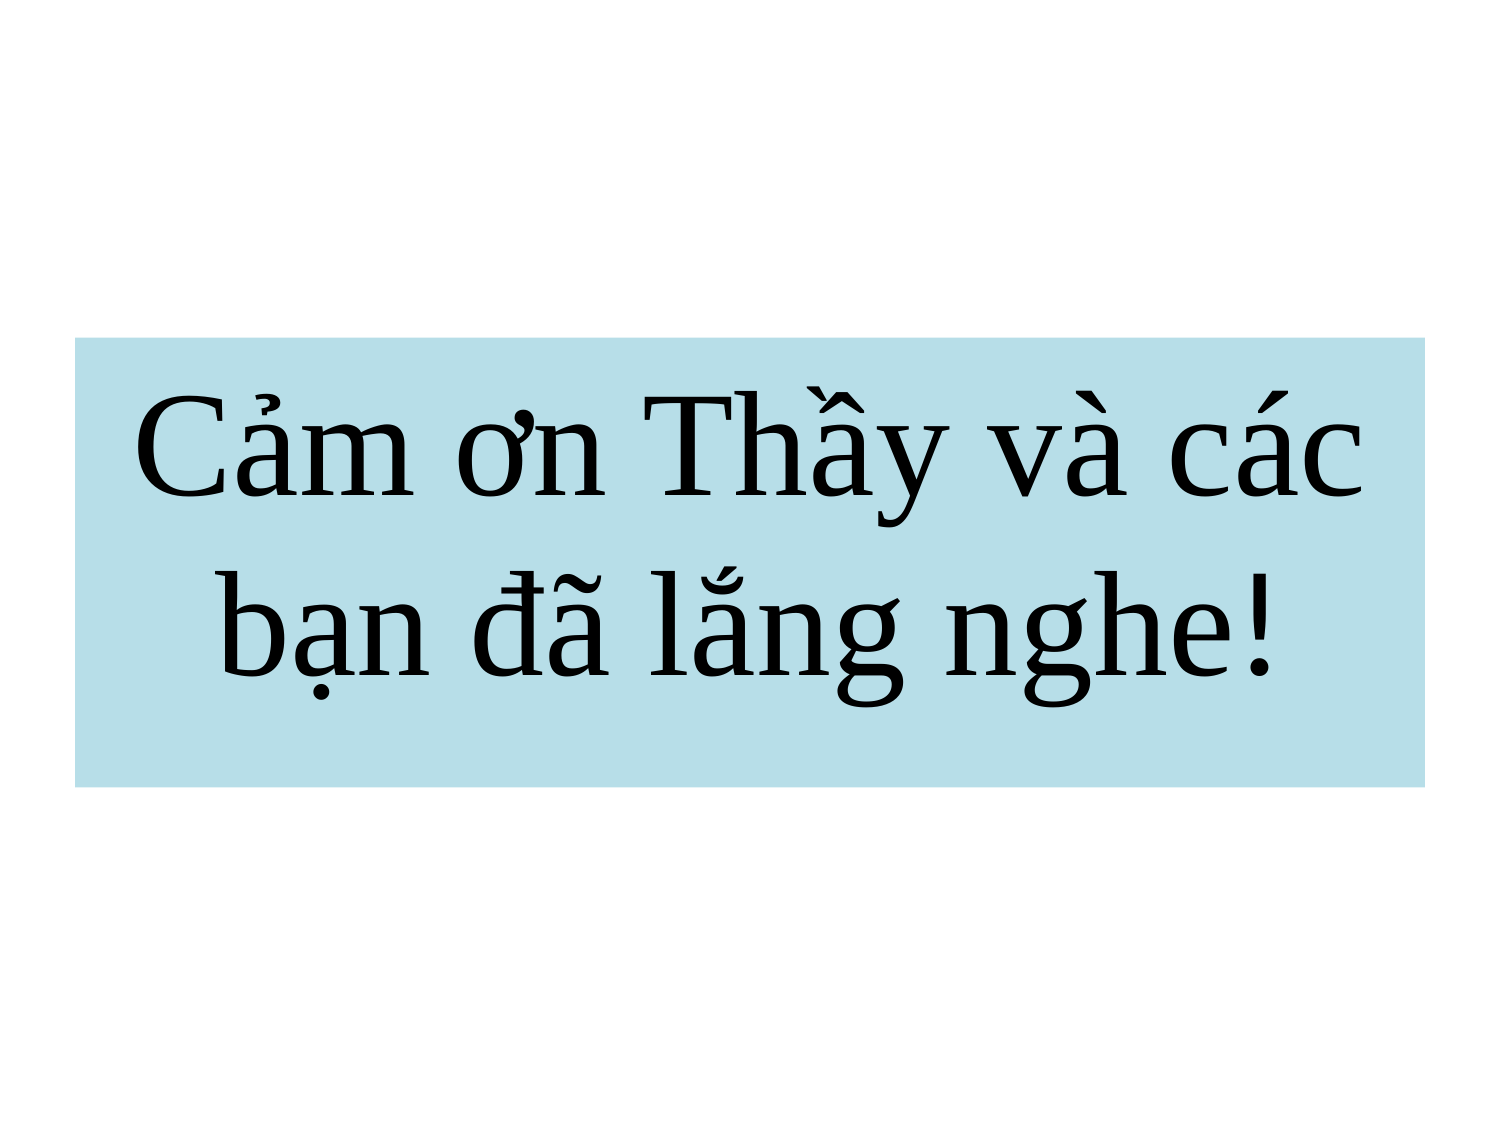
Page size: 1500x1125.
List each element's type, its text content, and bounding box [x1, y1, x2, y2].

list Cảm ơn Thầy và các bạn đã lắng nghe! [74, 337, 1426, 788]
